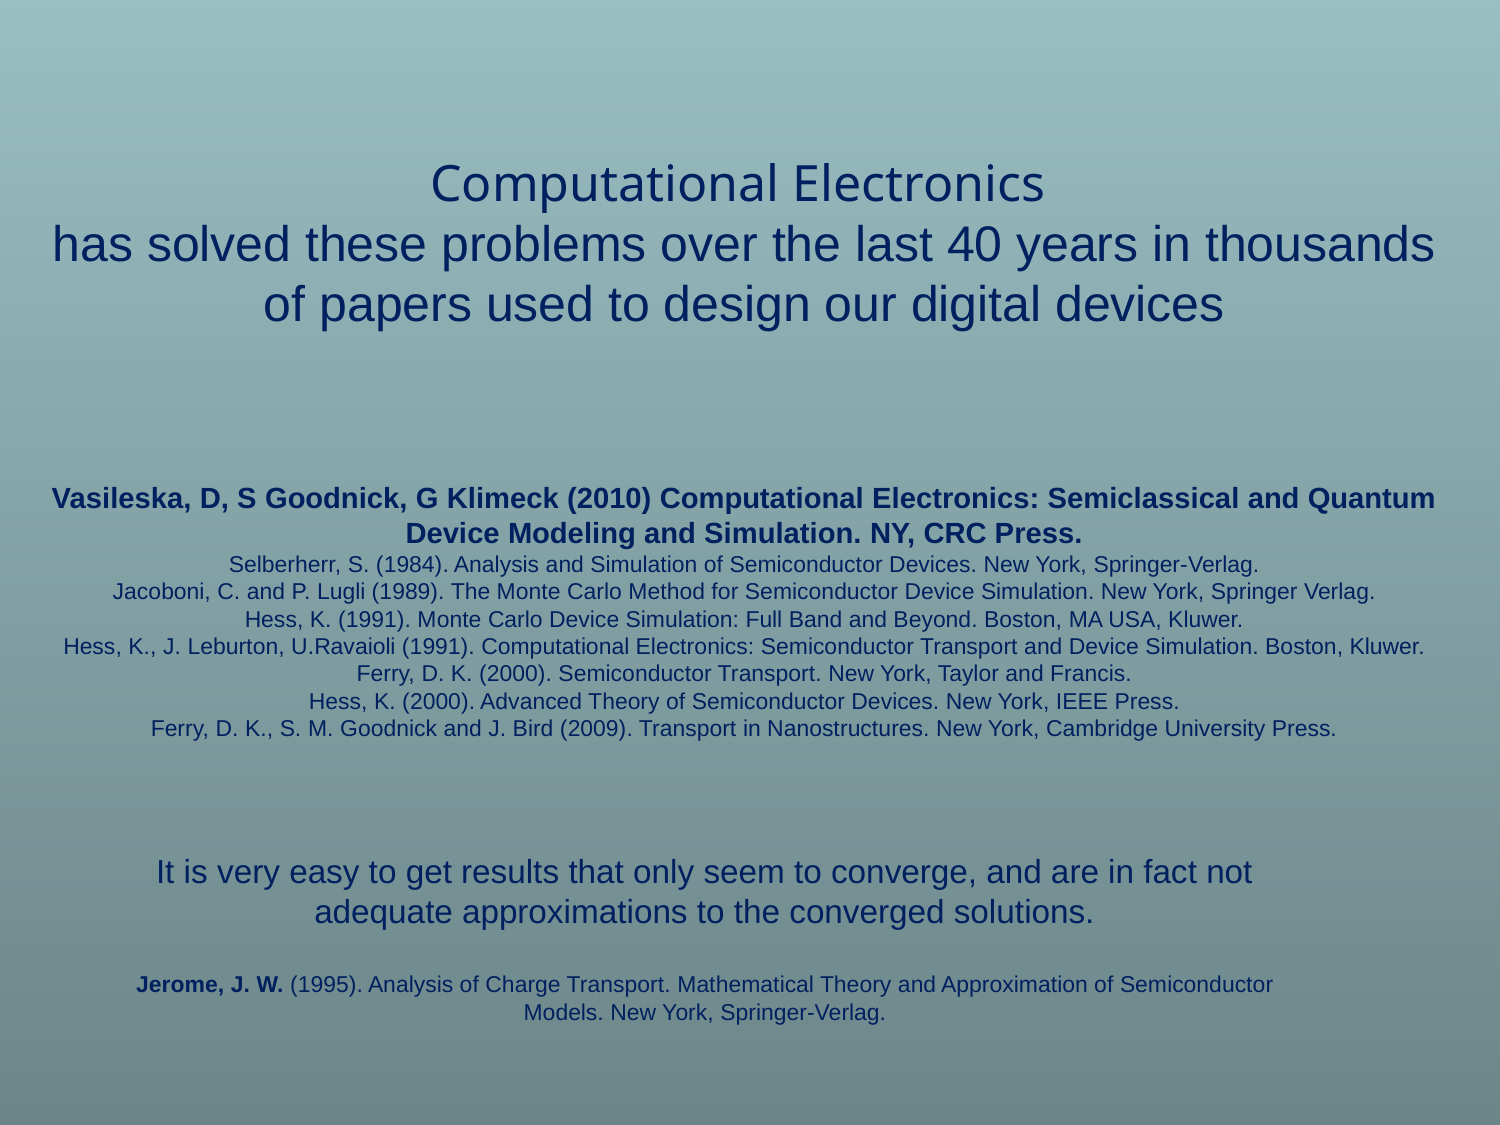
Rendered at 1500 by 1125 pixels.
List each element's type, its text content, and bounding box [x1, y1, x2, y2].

text_box It is very easy to get results that only seem to converge, and are in fact not adequate approximations to the converged solutions. Jerome, J. W. (1995). Analysis of Charge Transport. Mathematical Theory and Approximation of Semiconductor Models. New York, Springer-Verlag. [86, 842, 1324, 1073]
text_box Computational Electronics has solved these problems over the last 40 years in thousands of papers used to design our digital devices Vasileska, D, S Goodnick, G Klimeck (2010) Computational Electronics: Semiclassical and Quantum Device Modeling and Simulation. NY, CRC Press. Selberherr, S. (1984). Analysis and Simulation of Semiconductor Devices. New York, Springer-Verlag. Jacoboni, C. and P. Lugli (1989). The Monte Carlo Method for Semiconductor Device Simulation. New York, Springer Verlag. Hess, K. (1991). Monte Carlo Device Simulation: Full Band and Beyond. Boston, MA USA, Kluwer. Hess, K., J. Leburton, U.Ravaioli (1991). Computational Electronics: Semiconductor Transport and Device Simulation. Boston, Kluwer. Ferry, D. K. (2000). Semiconductor Transport. New York, Taylor and Francis. Hess, K. (2000). Advanced Theory of Semiconductor Devices. New York, IEEE Press. Ferry, D. K., S. M. Goodnick and J. Bird (2009). Transport in Nanostructures. New York, Cambridge University Press. [15, 144, 1474, 849]
